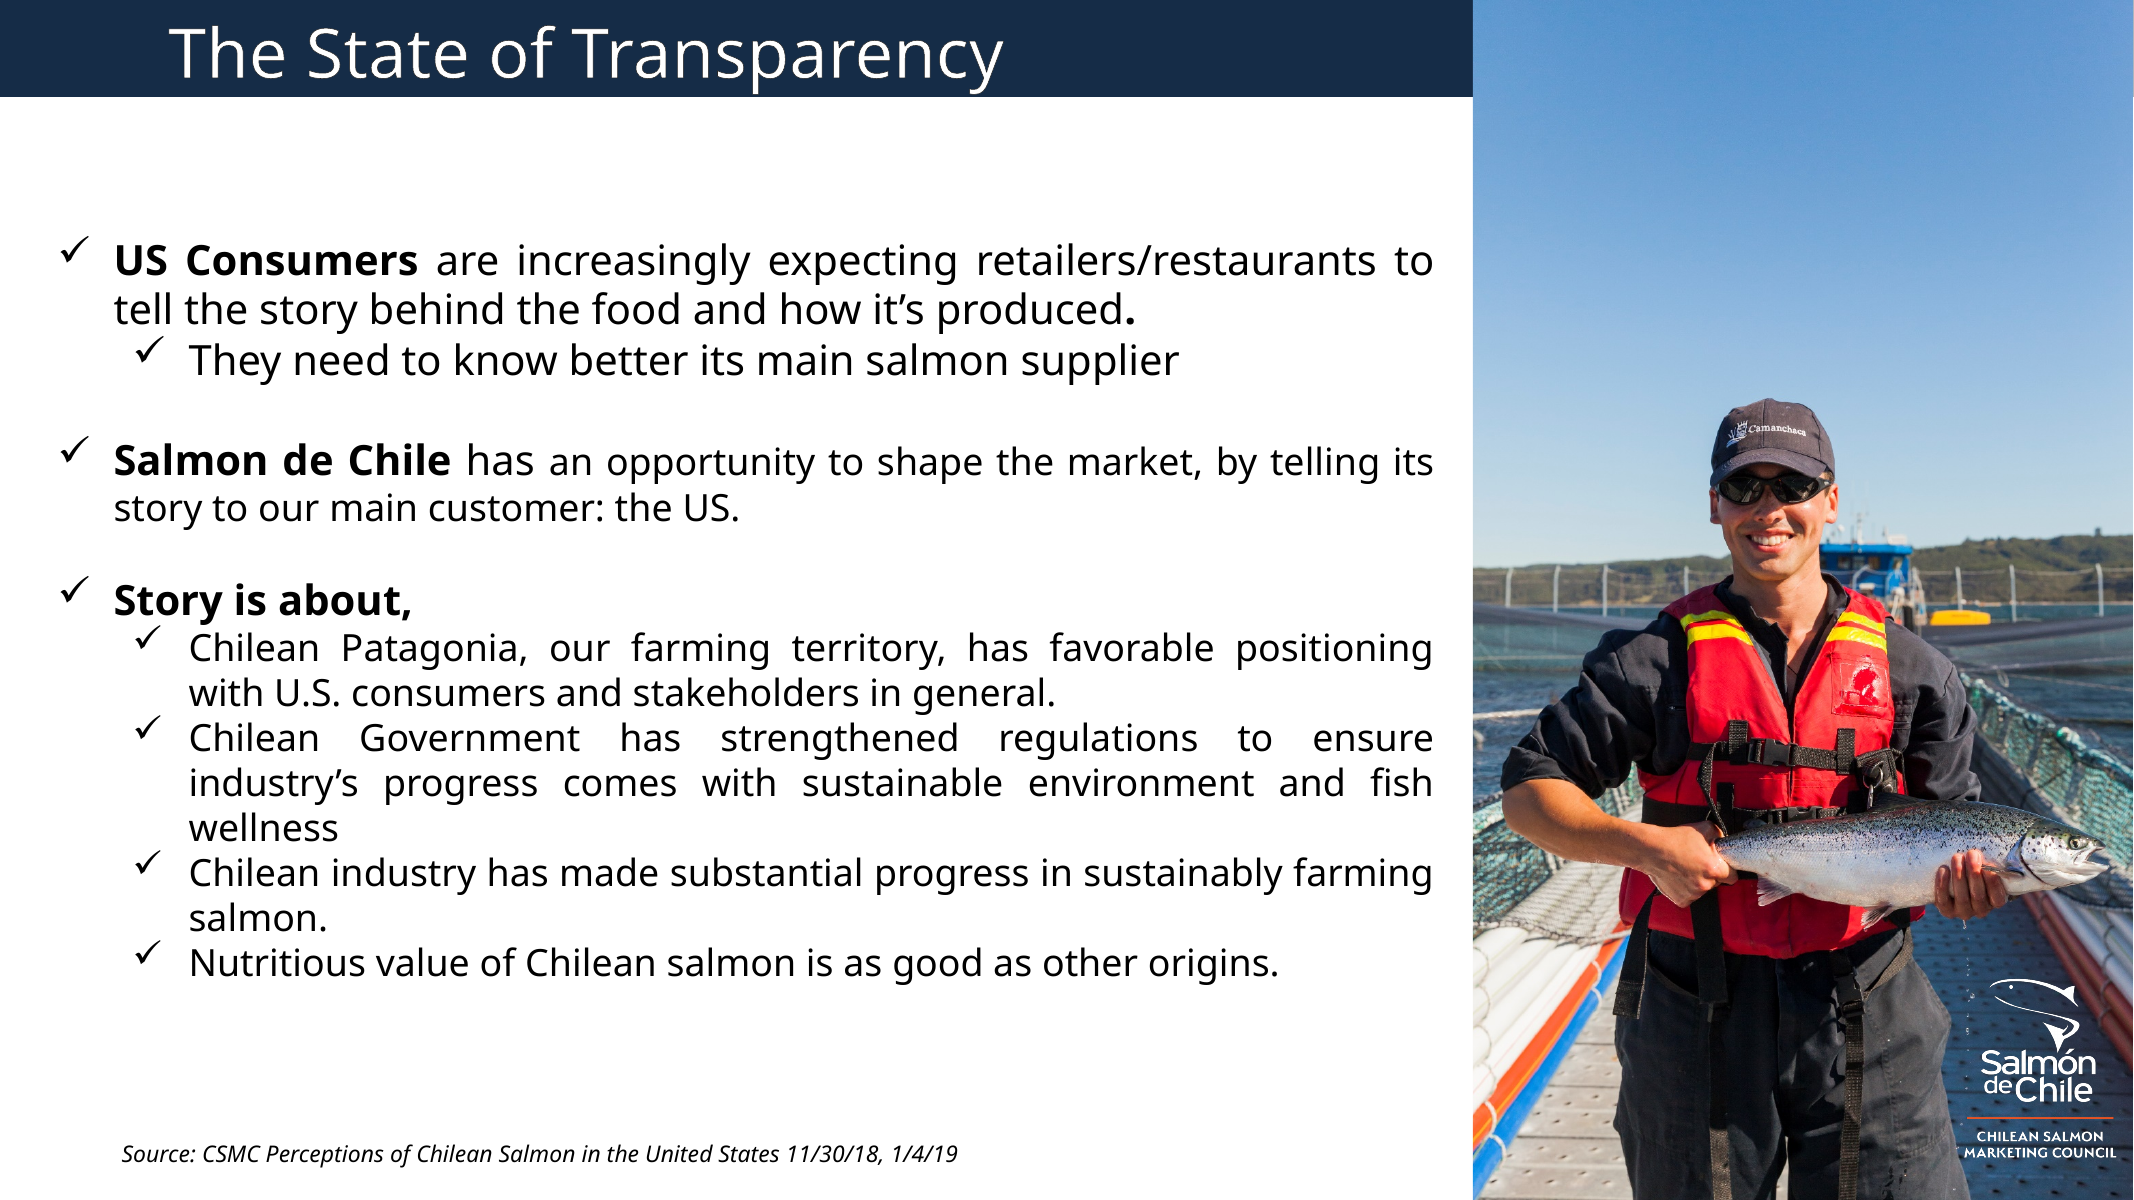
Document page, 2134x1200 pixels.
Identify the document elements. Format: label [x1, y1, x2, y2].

text_box [0, 0, 2134, 1200]
